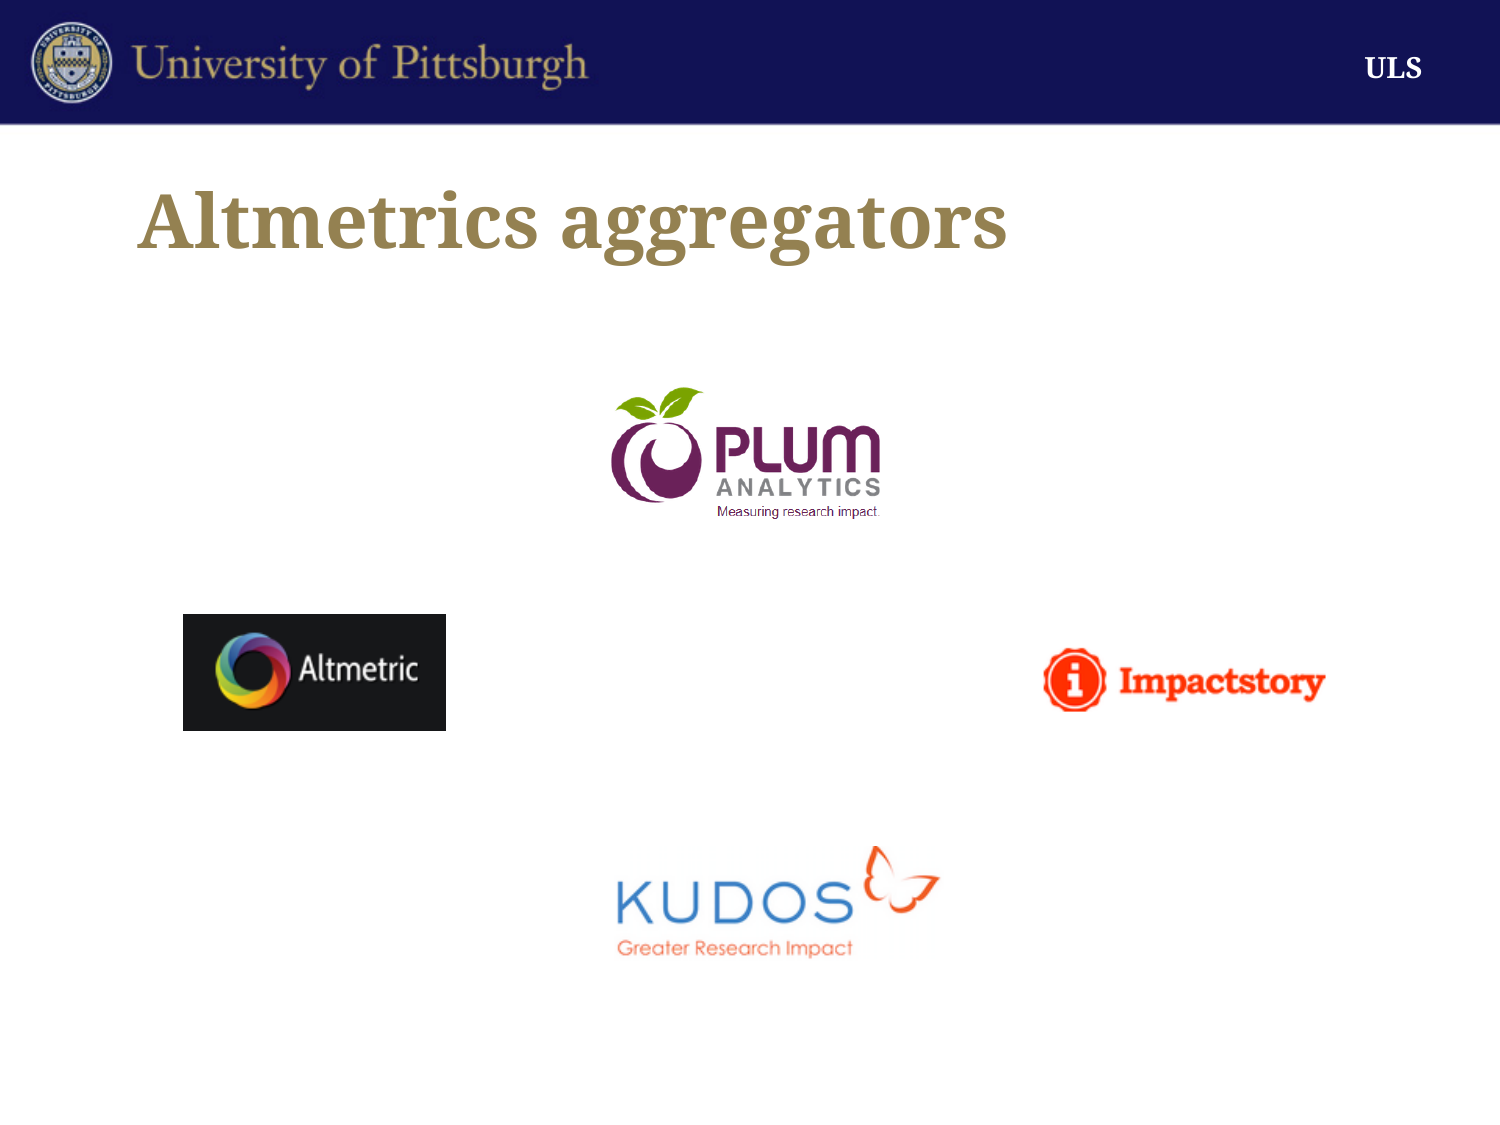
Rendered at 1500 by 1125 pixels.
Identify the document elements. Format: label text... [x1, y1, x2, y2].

picture [0, 0, 1500, 1125]
title Altmetrics aggregators [122, 149, 1423, 288]
